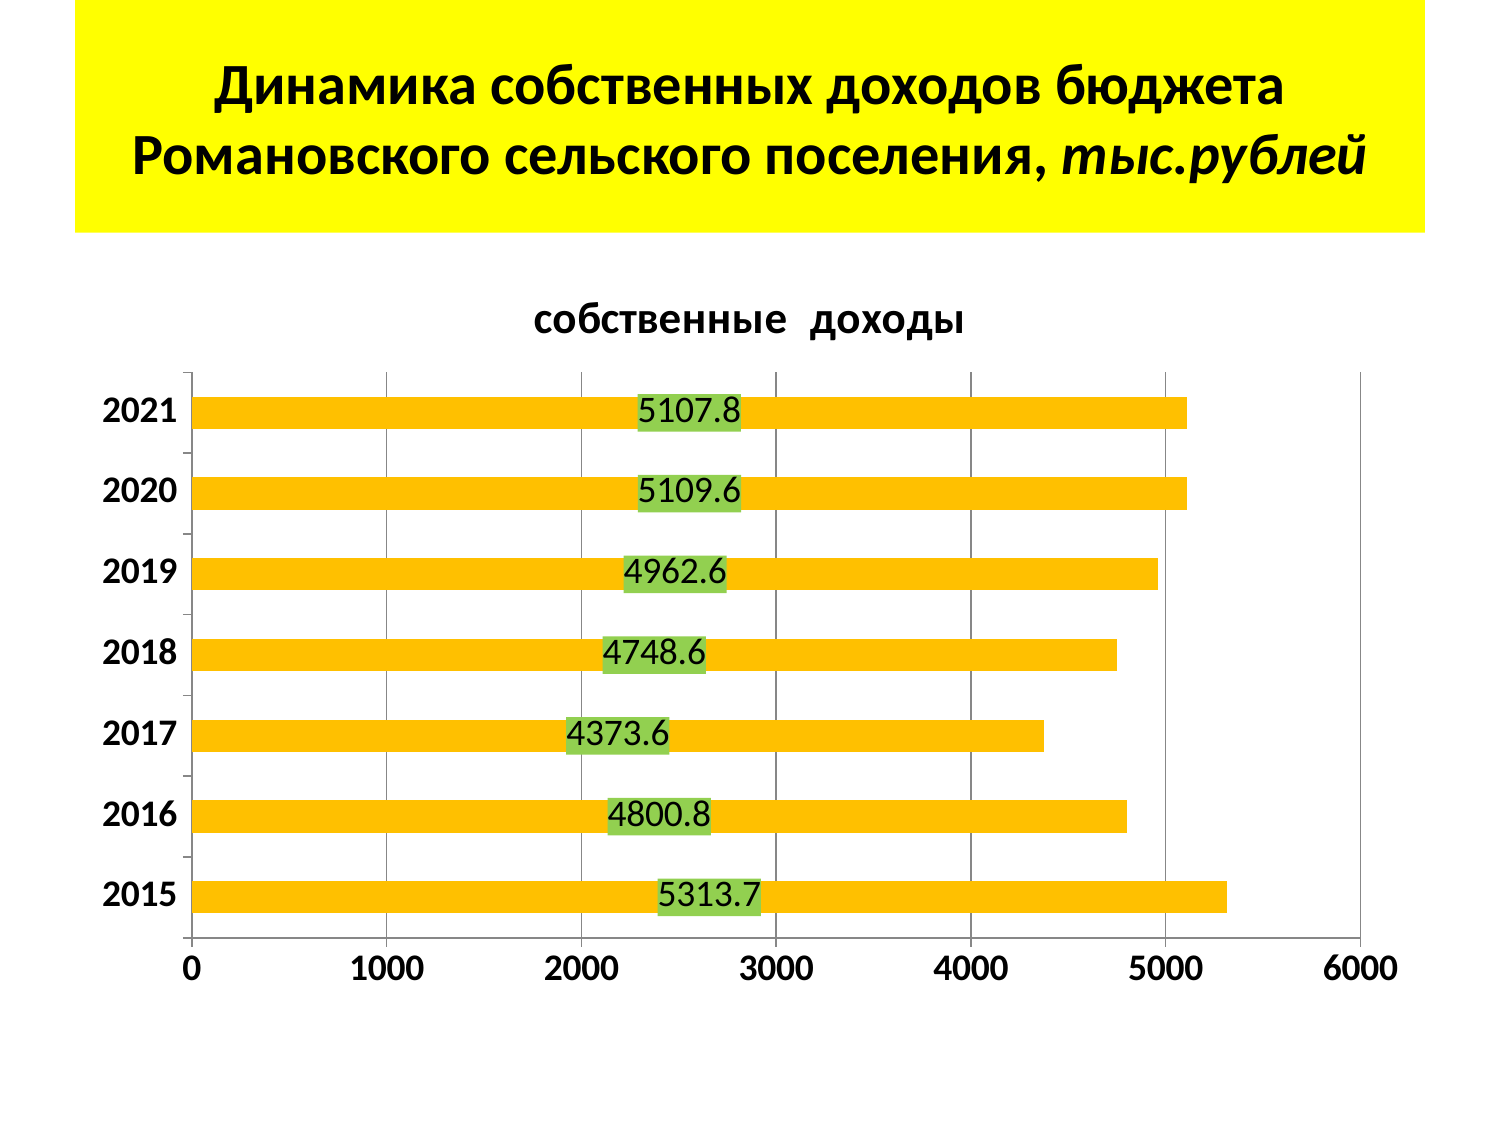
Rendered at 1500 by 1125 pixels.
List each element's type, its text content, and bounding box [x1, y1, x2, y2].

title Динамика собственных доходов бюджета Романовского сельского поселения, тыс.рублей [75, 0, 1425, 233]
chart [74, 262, 1426, 1006]
